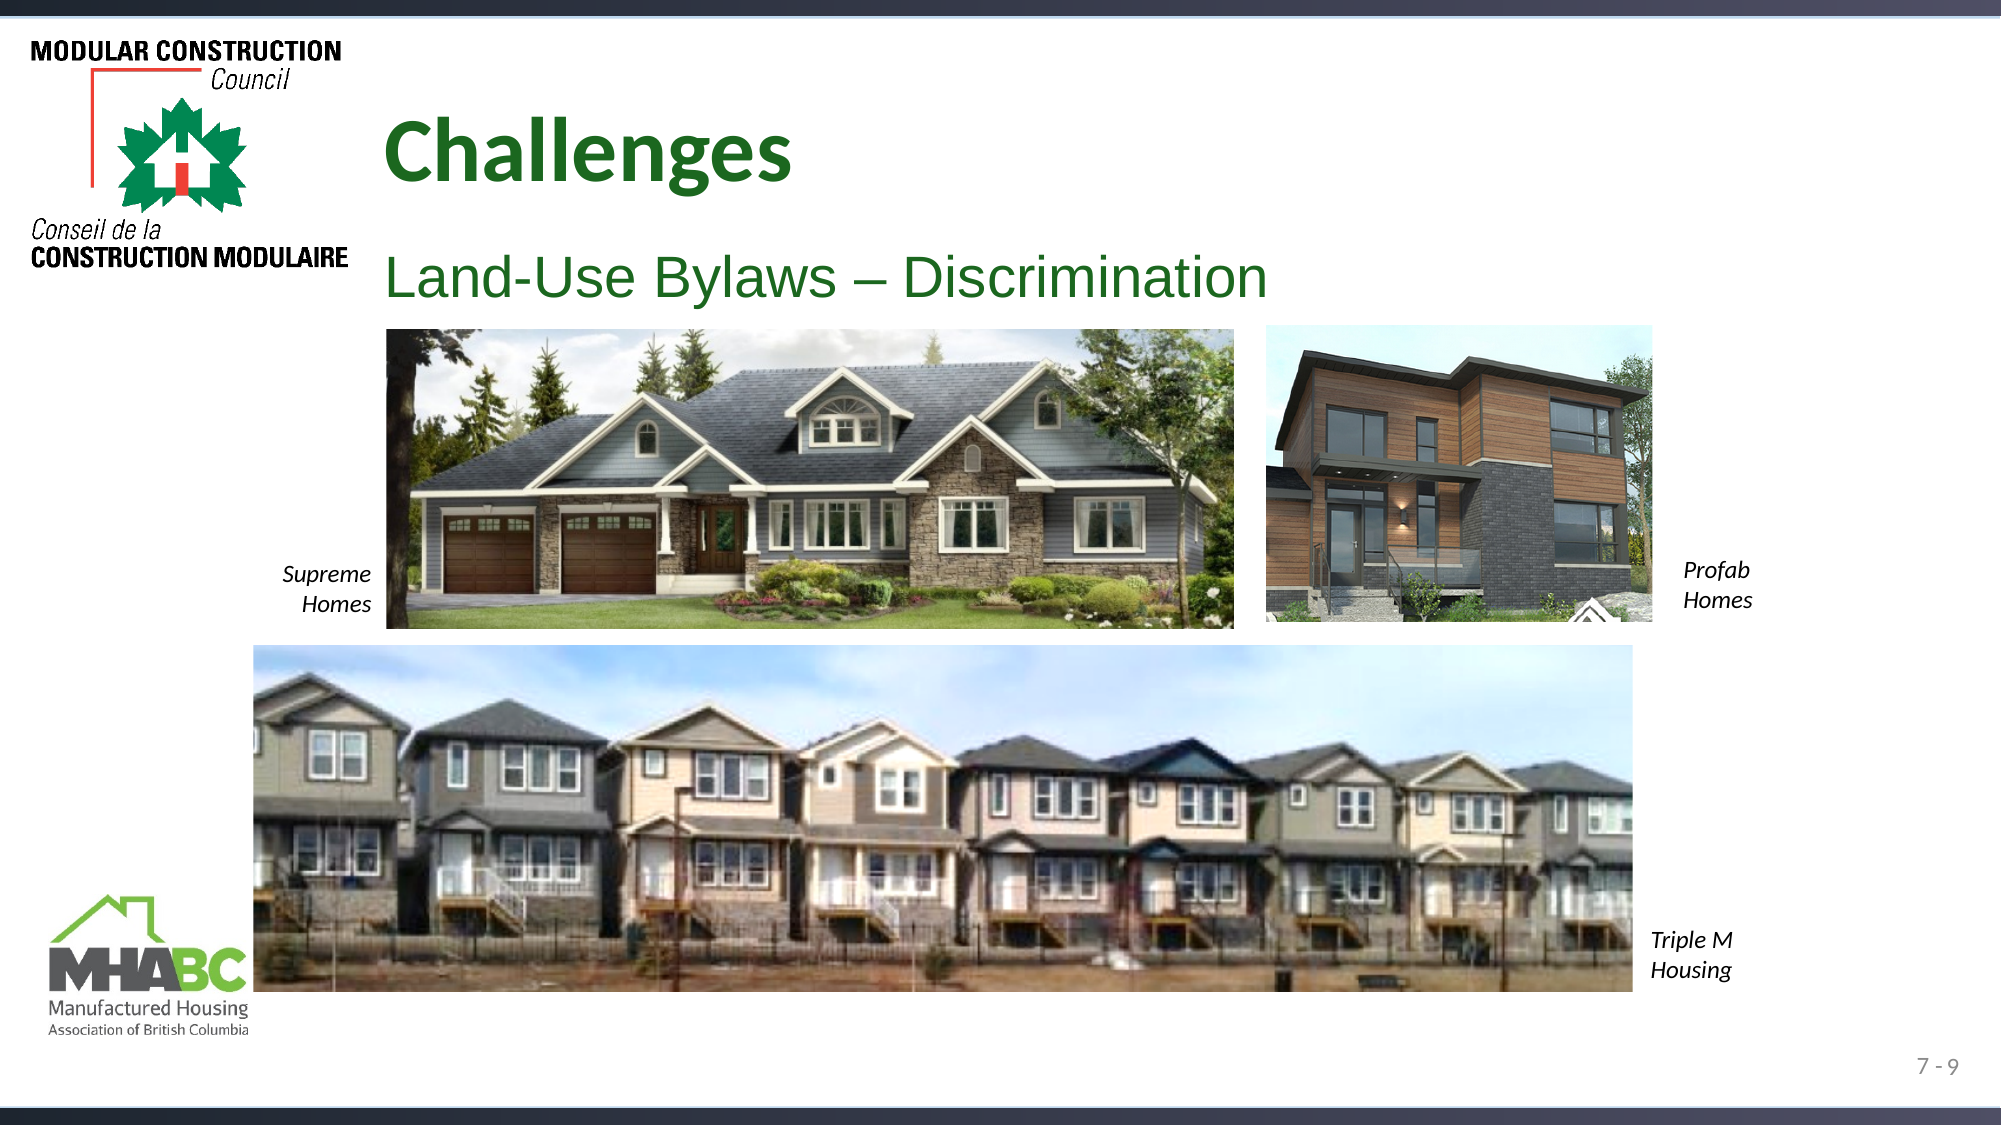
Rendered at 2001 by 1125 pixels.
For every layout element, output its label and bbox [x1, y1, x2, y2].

text_box [0, 0, 2000, 1125]
